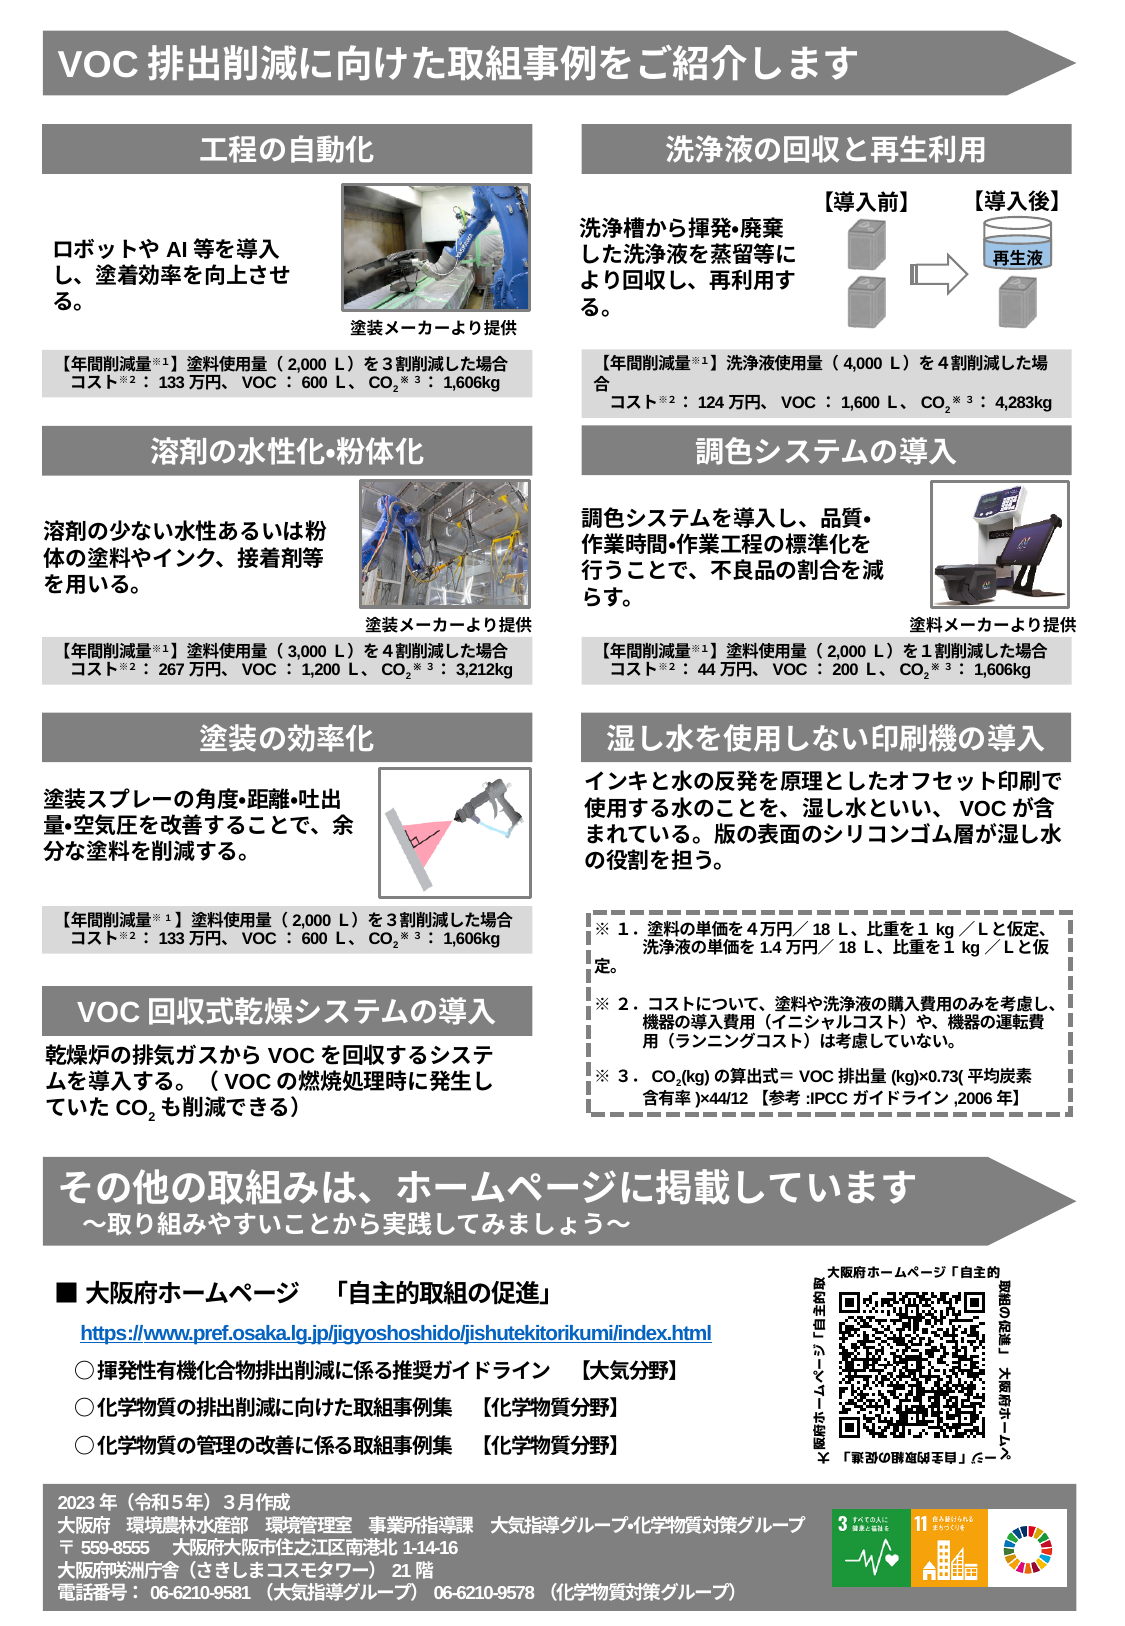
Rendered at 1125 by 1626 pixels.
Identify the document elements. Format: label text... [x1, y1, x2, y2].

text_box VOC排出削減に向けた取組事例をご紹介します [41, 29, 1079, 97]
text_box その他の取組みは、ホームページに掲載しています ～取り組みやすいことから実践してみましょう～ [41, 1155, 1079, 1247]
text_box ロボットやAI等を導入し、塗着効率を向上させる。 [37, 228, 316, 322]
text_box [984, 216, 1052, 269]
text_box 工程の自動化 [42, 124, 533, 174]
text_box 【年間削減量※１】塗料使用量（3,000Ｌ）を４割削減した場合 コスト※２：267万円、VOC：1,200Ｌ、CO2 ※３：3,212kg [42, 636, 533, 685]
picture [381, 769, 530, 897]
text_box 塗料メーカーより提供 [894, 607, 1092, 642]
text_box 溶剤の水性化・粉体化 [42, 425, 533, 476]
picture [832, 1509, 1067, 1588]
text_box 【年間削減量※１】洗浄液使用量（4,000Ｌ）を４割削減した場合 コスト※２：124万円、VOC：1,600Ｌ、CO2 ※３：4,283kg [581, 349, 1072, 418]
text_box インキと水の反発を原理としたオフセット印刷で使用する水のことを、湿し水といい、VOCが含まれている。版の表面のシリコンゴム層が湿し水の役割を担う。 [569, 760, 1092, 881]
text_box 【導入前】 [797, 181, 941, 222]
text_box 【年間削減量※１】塗料使用量（2,000Ｌ）を１割削減した場合 コスト※２：44万円、VOC：200Ｌ、CO2 ※３：1,606kg [581, 636, 1072, 685]
text_box 洗浄液の回収と再生利用 [581, 124, 1072, 174]
picture [343, 185, 528, 310]
text_box 【導入後】 [948, 180, 1092, 221]
picture [995, 273, 1041, 332]
picture [932, 482, 1068, 607]
text_box 溶剤の少ない水性あるいは粉体の塗料やインク、接着剤等を用いる。 [29, 510, 342, 605]
text_box 塗装メーカーより提供 [335, 310, 533, 345]
text_box 調色システムの導入 [581, 425, 1072, 476]
text_box 湿し水を使用しない印刷機の導入 [581, 712, 1072, 760]
picture [844, 216, 890, 332]
text_box 塗装スプレーの角度・距離・吐出量・空気圧を改善することで、余分な塗料を削減する。 [28, 777, 376, 872]
text_box 調色システムを導入し、品質・作業時間・作業工程の標準化を行うことで、不良品の割合を減らす。 [566, 497, 909, 617]
text_box 2023年（令和５年）３月作成 大阪府 環境農林水産部 環境管理室 事業所指導課 大気指導グループ・化学物質対策グループ 〒559-8555 大阪府大阪市住之江区南港北1-14-16 大阪府咲洲庁舎（さきしまコスモタワー）21階 電話番号：06-6210-9581（大気指導グループ）06-6210-9578（化学物質対策グループ） [42, 1483, 1077, 1611]
text_box 【年間削減量※1】塗料使用量（2,000Ｌ）を３割削減した場合 コスト※２：133万円、VOC：600Ｌ、CO2 ※３：1,606kg [42, 906, 533, 954]
text_box [910, 252, 969, 296]
picture [807, 1260, 1016, 1469]
text_box 塗装の効率化 [42, 712, 533, 763]
text_box 【年間削減量※１】塗料使用量（2,000Ｌ）を３割削減した場合 コスト※２：133万円、VOC：600Ｌ、CO2 ※３：1,606kg [42, 349, 533, 398]
text_box ■大阪府ホームページ 「自主的取組の促進」 https://www.pref.osaka.lg.jp/jigyoshoshido/jishutekitorikumi/index.html ○ 揮発性有機化合物排出削減に係る推奨ガイドライン 【大気分野】 ○ 化学物質の排出削減に向けた取組事例集 【化学物質分野】 ○ 化学物質の管理の改善に係る取組事例集 【化学物質分野】 [39, 1255, 798, 1465]
picture [361, 482, 528, 606]
text_box ※１．塗料の単価を４万円／18Ｌ、比重を１kg／Ｌと仮定、 洗浄液の単価を1.4万円／18Ｌ、比重を１kg／Ｌと仮定。 ※２．コストについて、塗料や洗浄液の購入費用のみを考慮し、 機器の導入費用（イニシャルコスト）や、機器の運転費 用（ランニングコスト）は考慮していない。 ※３．CO2(kg)の算出式＝VOC排出量(kg)×0.73(平均炭素 含有率)×44/12【参考:IPCCガイドライン,2006年】 [587, 911, 1071, 1116]
text_box VOC回収式乾燥システムの導入 [42, 986, 533, 1036]
text_box 乾燥炉の排気ガスからVOCを回収するシステムを導入する。（VOCの燃焼処理時に発生していたCO2も削減できる） [30, 1033, 530, 1131]
text_box 洗浄槽から揮発・廃棄した洗浄液を蒸留等により回収し、再利用する。 [565, 207, 816, 327]
text_box 塗装メーカーより提供 [350, 607, 548, 642]
text_box 再生液 [978, 240, 1059, 276]
